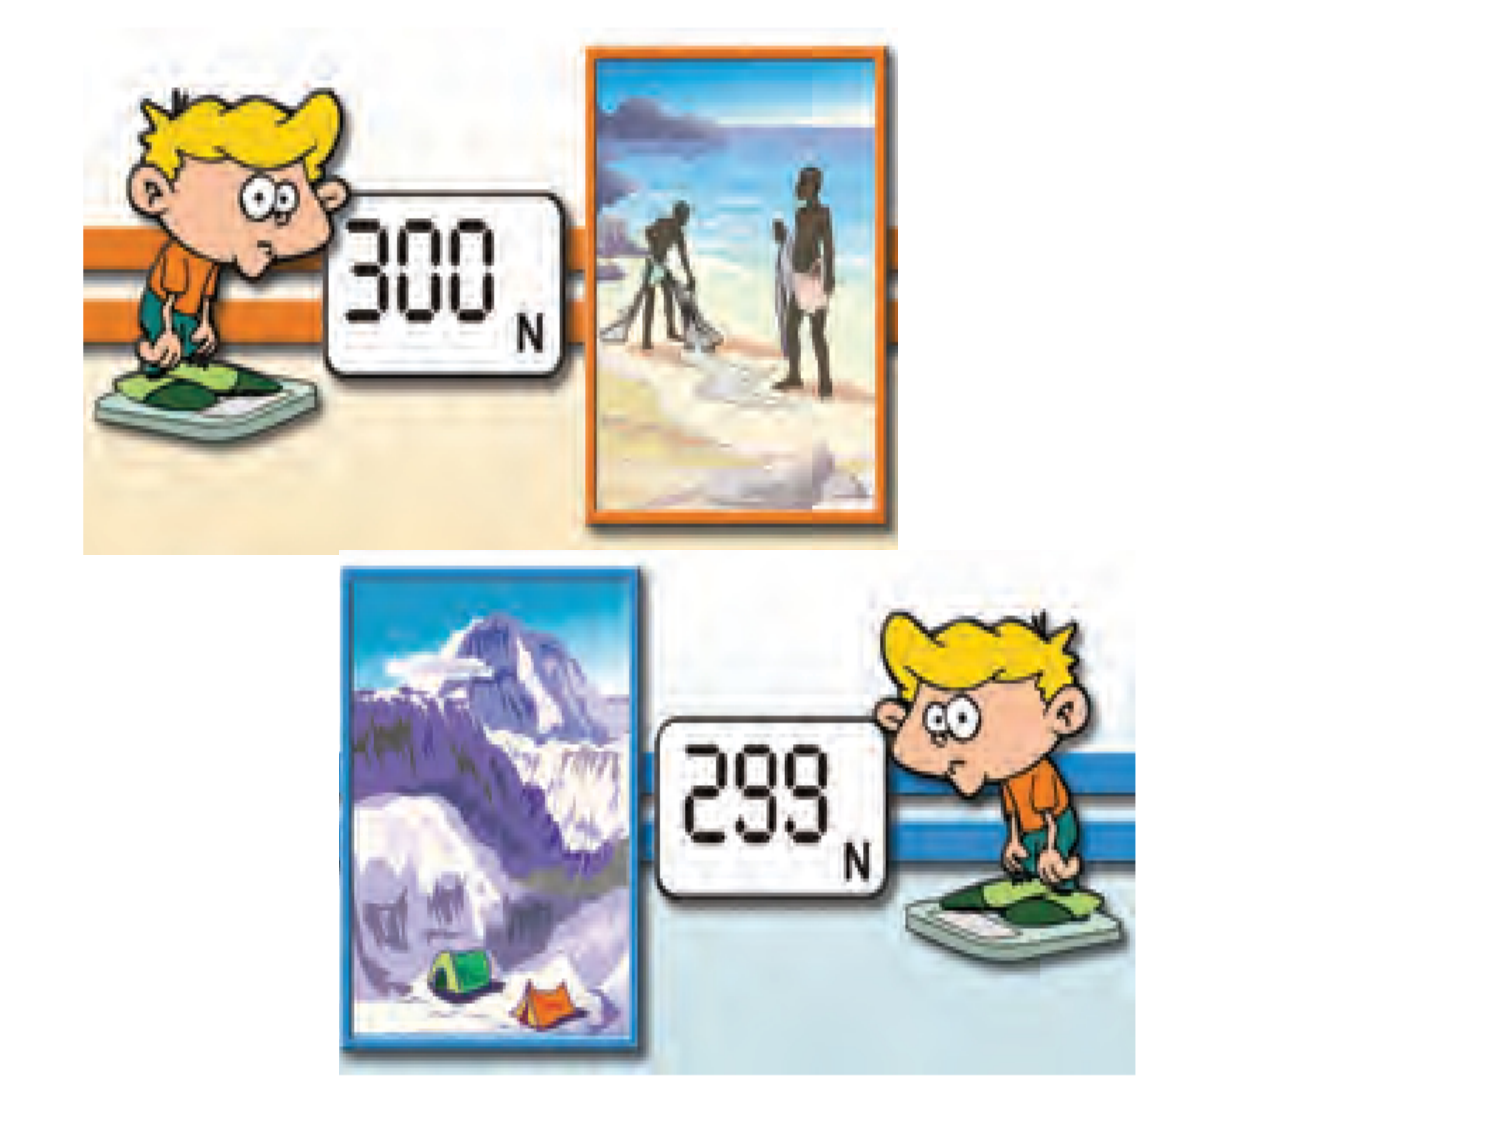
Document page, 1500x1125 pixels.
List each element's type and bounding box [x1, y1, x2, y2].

picture [81, 0, 1137, 1079]
